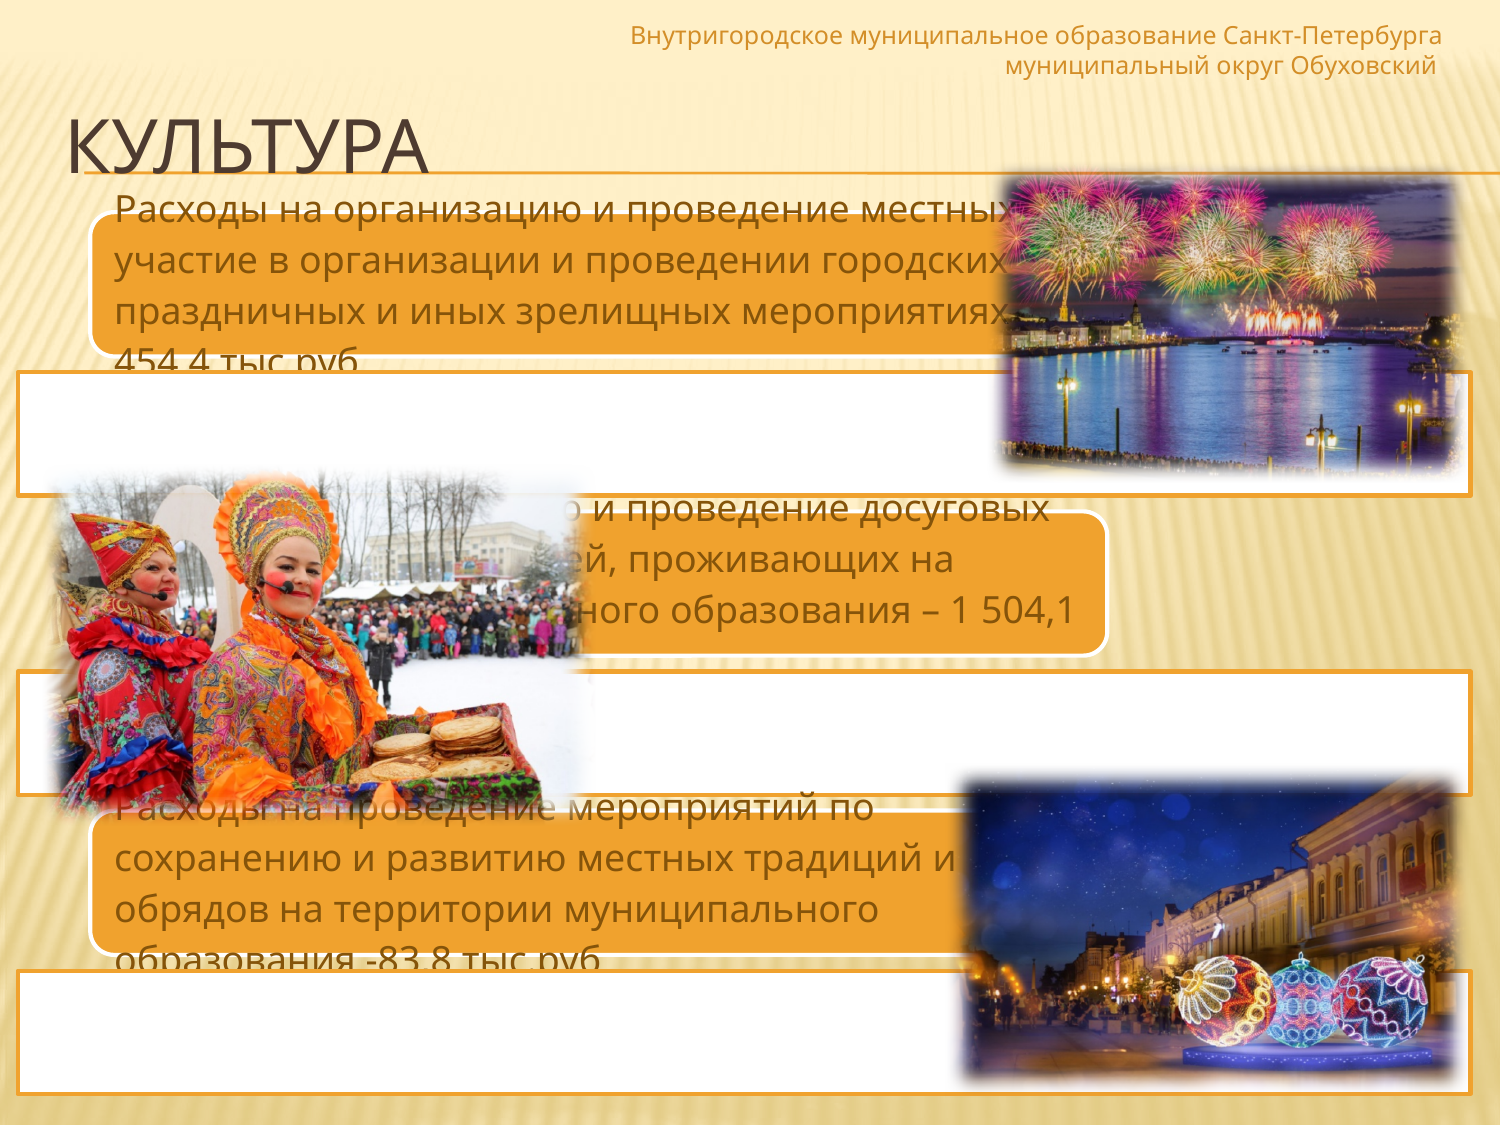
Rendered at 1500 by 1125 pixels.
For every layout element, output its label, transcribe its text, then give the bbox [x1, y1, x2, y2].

picture [985, 160, 1471, 484]
picture [40, 463, 597, 827]
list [17, 195, 1471, 1095]
picture [944, 762, 1471, 1098]
footer Внутригородское муниципальное образование Санкт-Петербурга муниципальный округ Обуховский [587, 12, 1459, 60]
title Культура [50, 75, 1475, 195]
